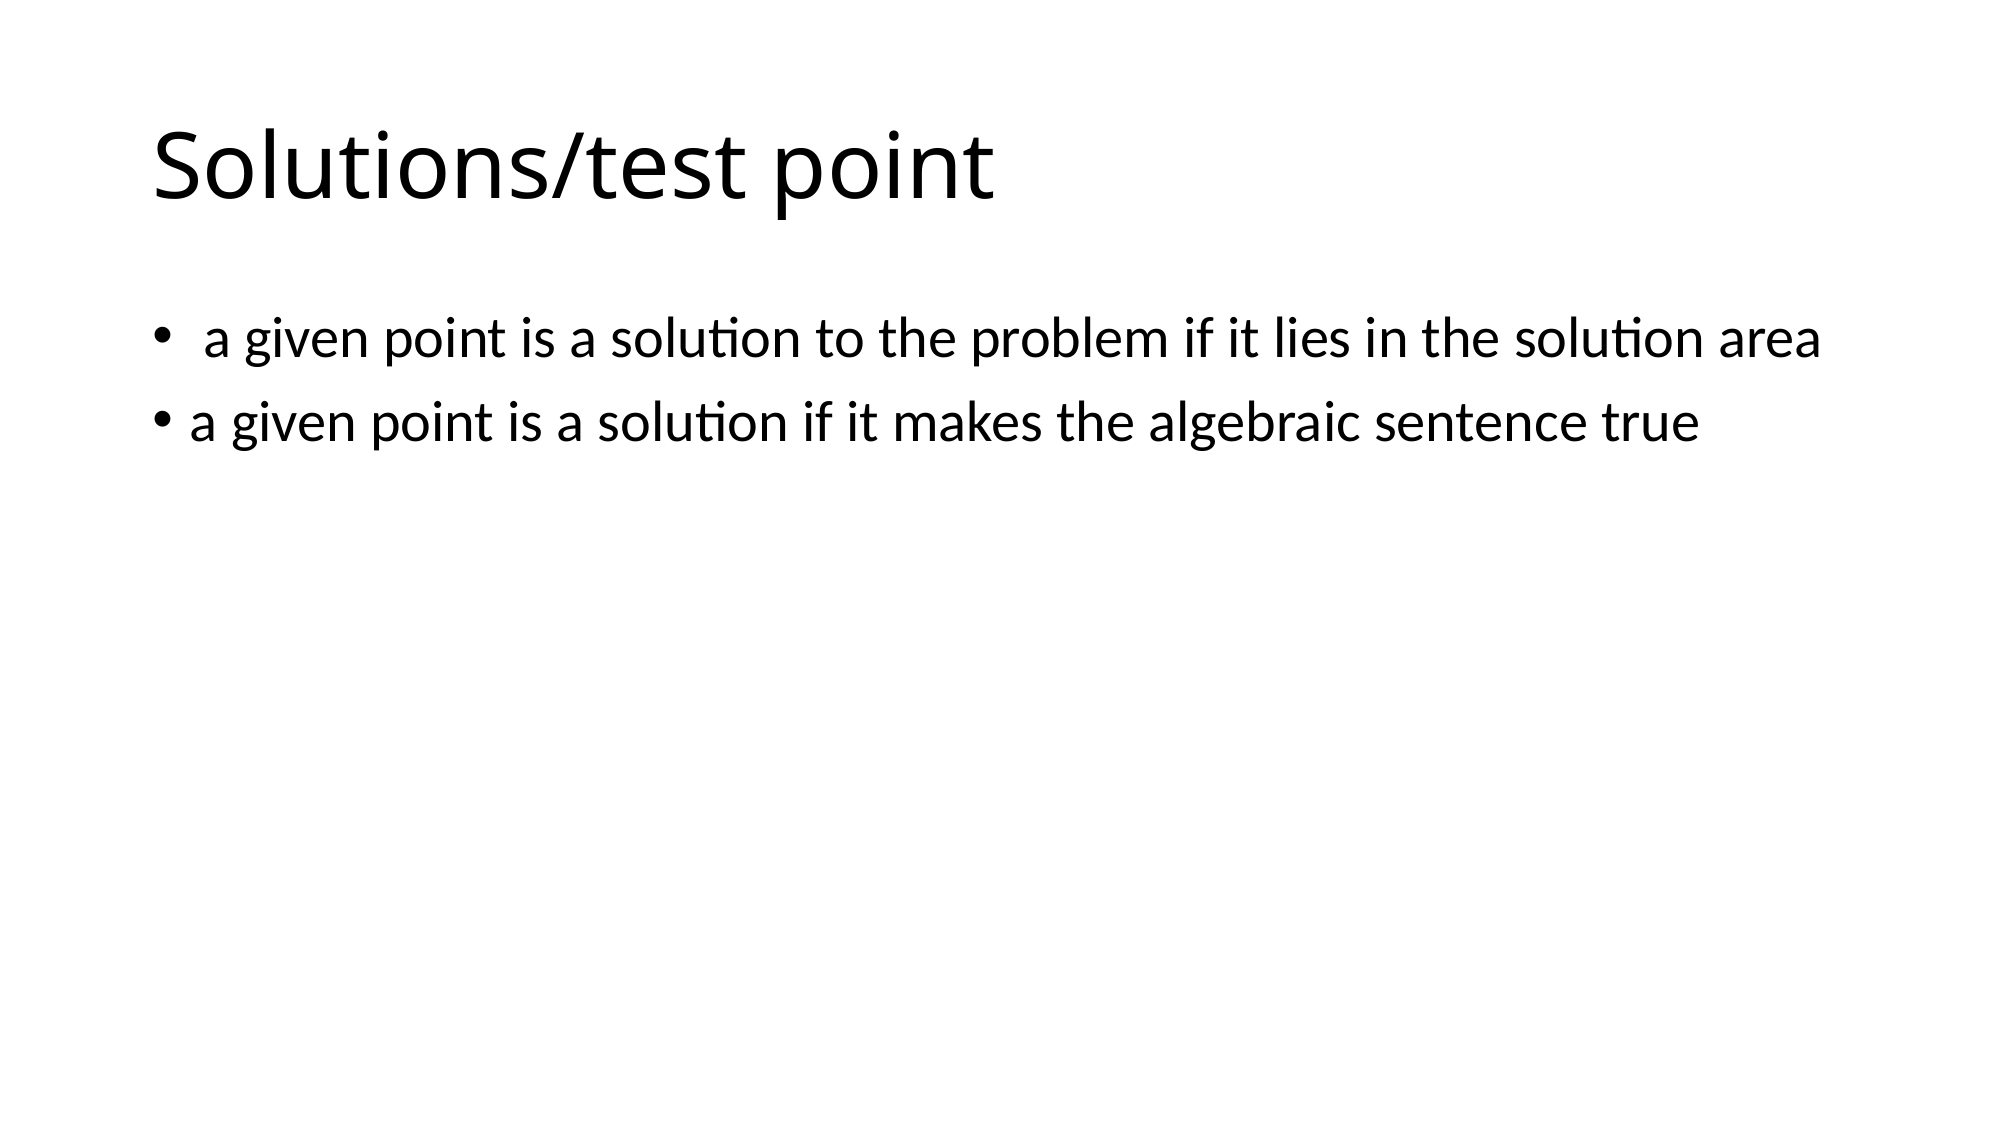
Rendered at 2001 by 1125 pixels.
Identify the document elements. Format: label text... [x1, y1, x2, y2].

list a given point is a solution to the problem if it lies in the solution area a given point is a solution if it makes the algebraic sentence true [137, 299, 1863, 1014]
title Solutions/test point [137, 59, 1863, 278]
